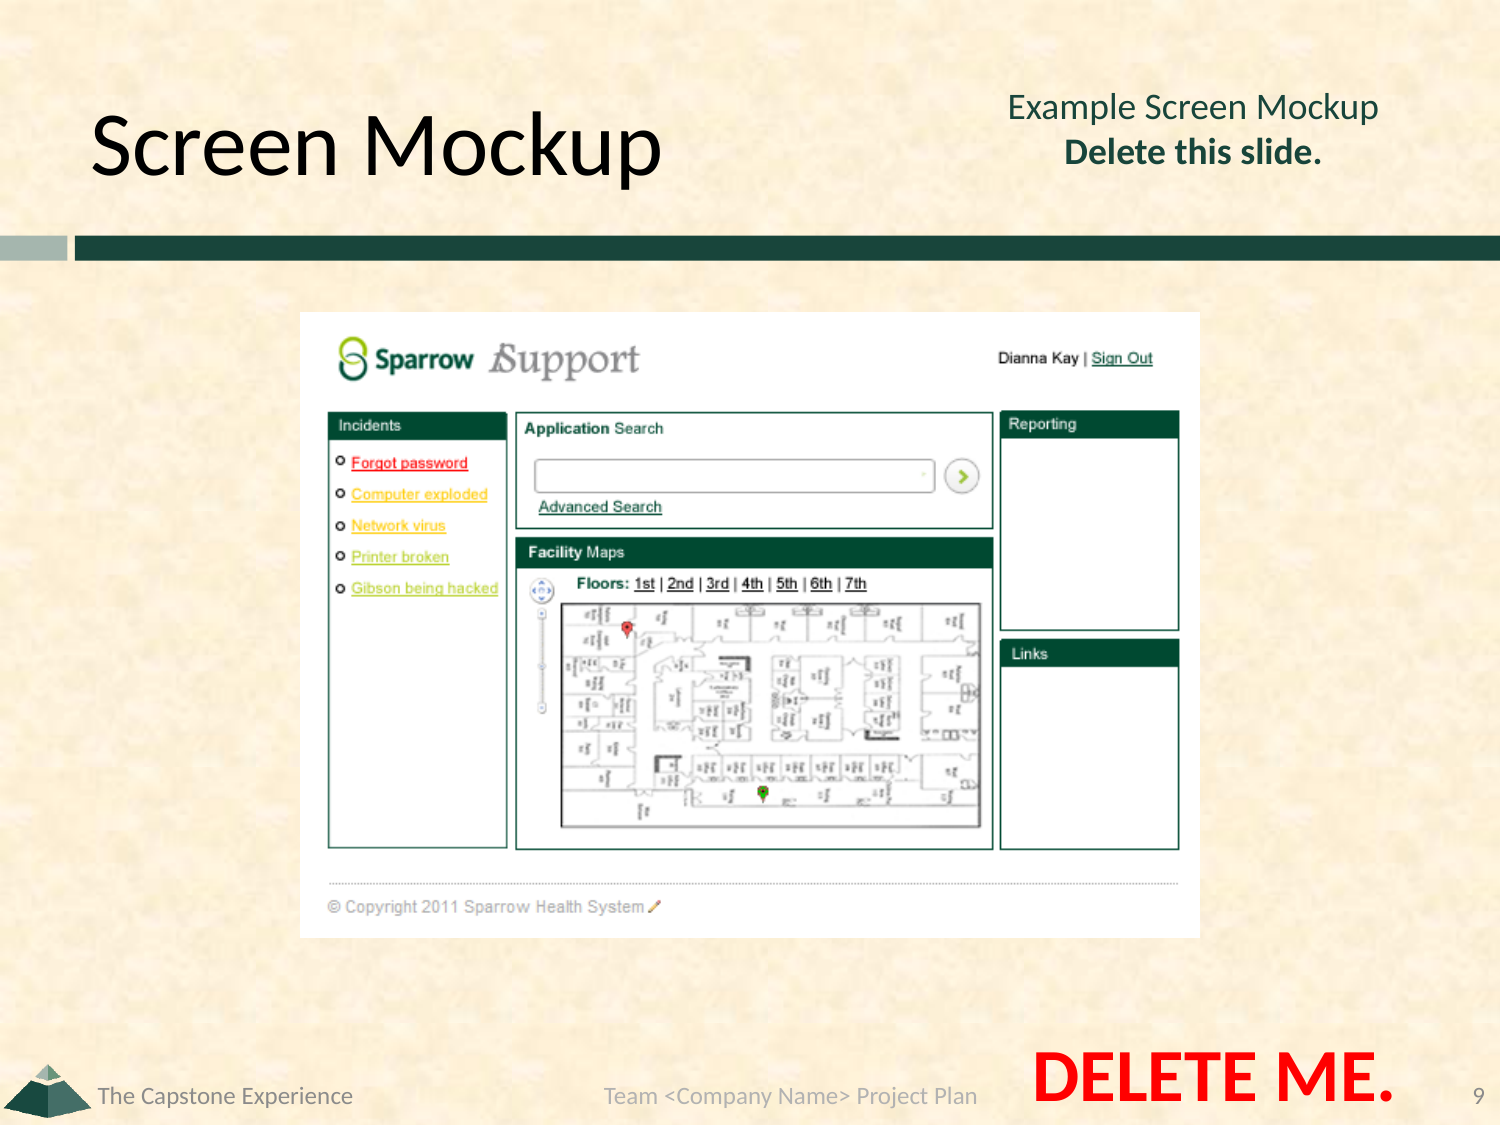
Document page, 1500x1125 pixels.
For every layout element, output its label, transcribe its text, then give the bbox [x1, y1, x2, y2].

text_box DELETE ME. [1017, 1018, 1425, 1124]
picture [0, 0, 1500, 1125]
slide_number 9 [1150, 1065, 1500, 1125]
footer Team <Company Name> Project Plan [425, 1065, 1150, 1125]
slide_number The Capstone Experience [75, 1065, 425, 1125]
text_box Example Screen Mockup Delete this slide. [950, 74, 1438, 180]
title Screen Mockup [75, 45, 1425, 233]
